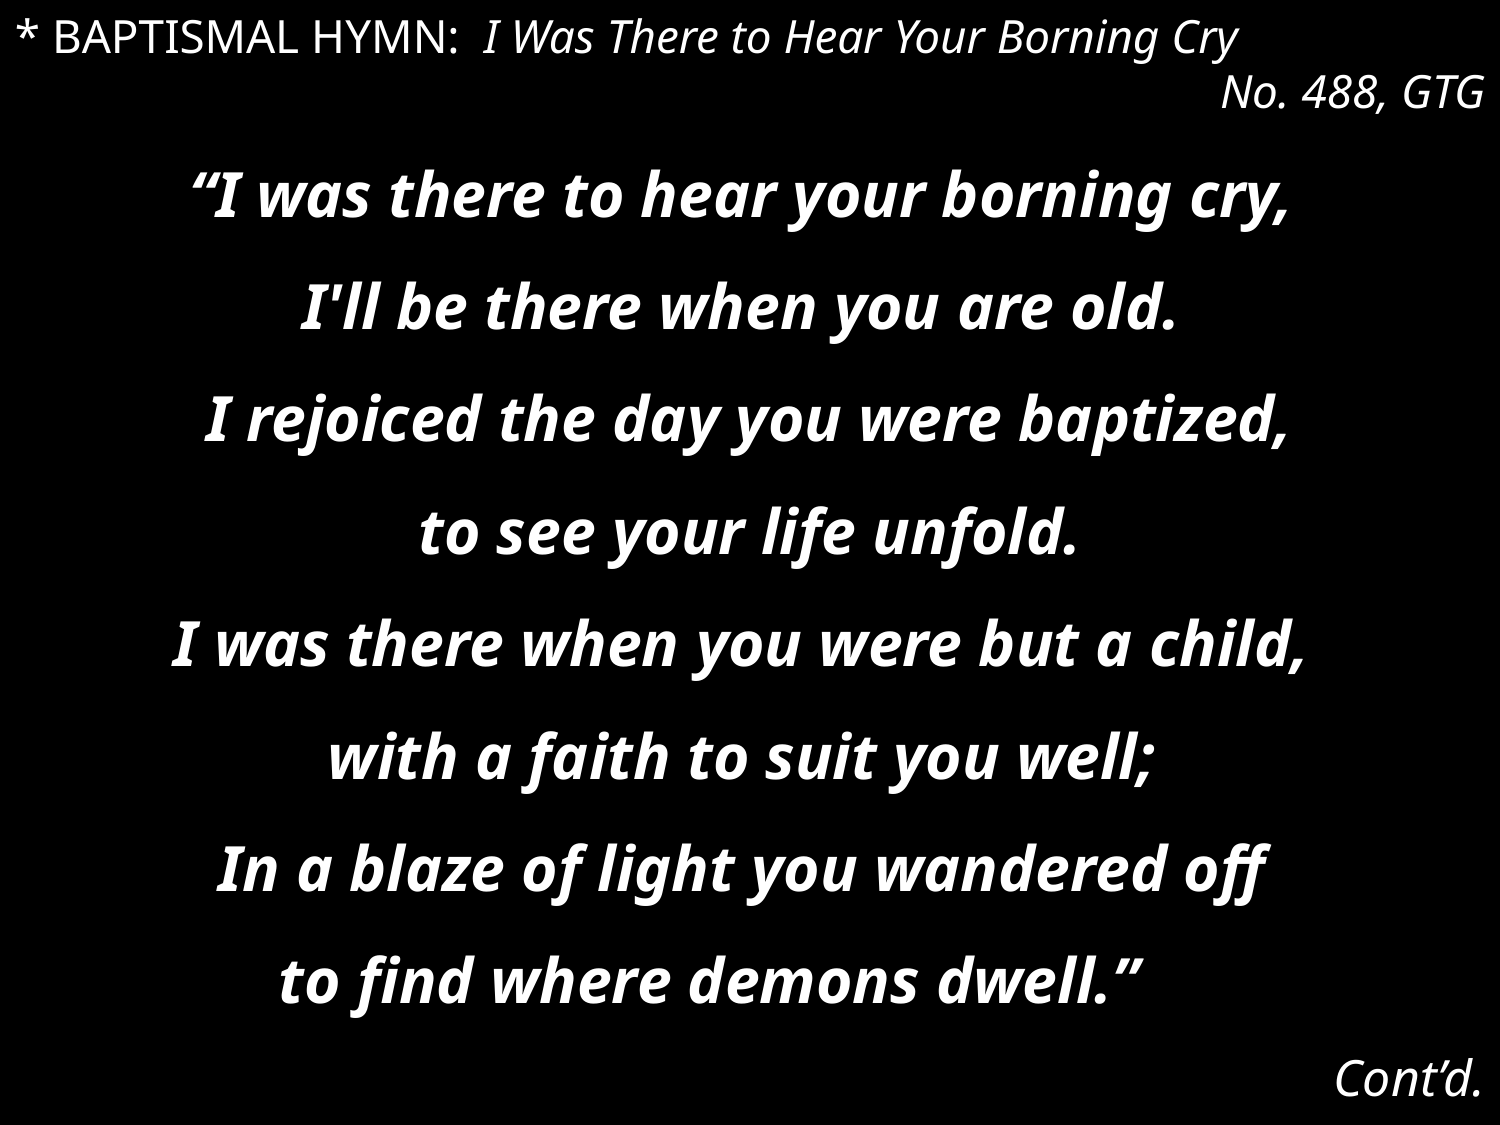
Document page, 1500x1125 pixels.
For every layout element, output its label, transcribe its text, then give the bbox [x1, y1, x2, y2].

text_box * BAPTISMAL HYMN: I Was There to Hear Your Borning Cry No. 488, GTG “I was there to hear your borning cry, I'll be there when you are old. I rejoiced the day you were baptized, to see your life unfold. I was there when you were but a child, with a faith to suit you well; In a blaze of light you wandered off to find where demons dwell.” Cont’d. [0, 0, 1500, 1114]
